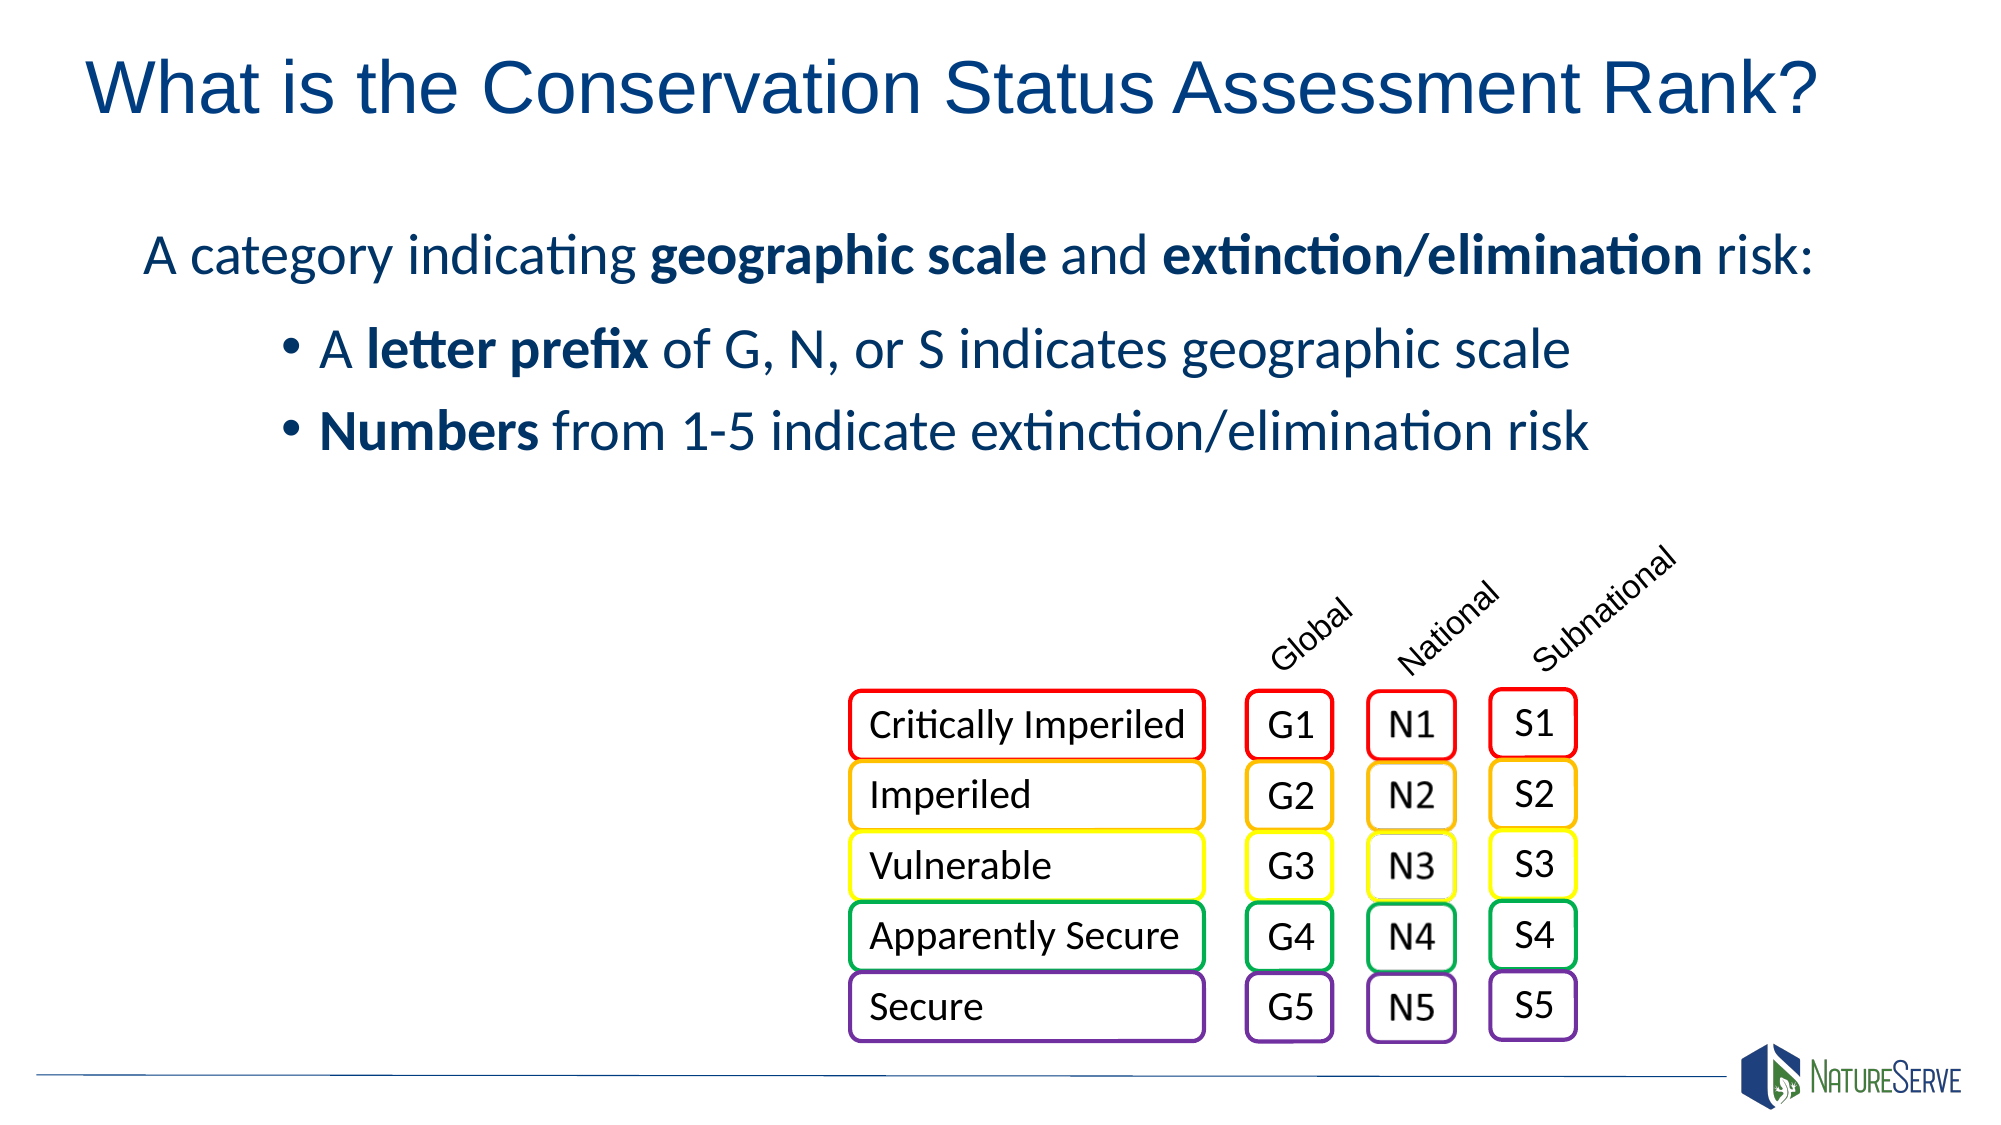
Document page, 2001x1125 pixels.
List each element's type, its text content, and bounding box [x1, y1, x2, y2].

picture [1726, 1028, 1976, 1125]
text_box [849, 554, 1779, 1058]
text_box A category indicating geographic scale and extinction/elimination risk: A letter prefix of G, N, or S indicates geographic scale Numbers from 1-5 indicate extinction/elimination risk [116, 208, 1841, 566]
title What is the Conservation Status Assessment Rank? [70, 31, 1930, 150]
list [324, 566, 1676, 1078]
